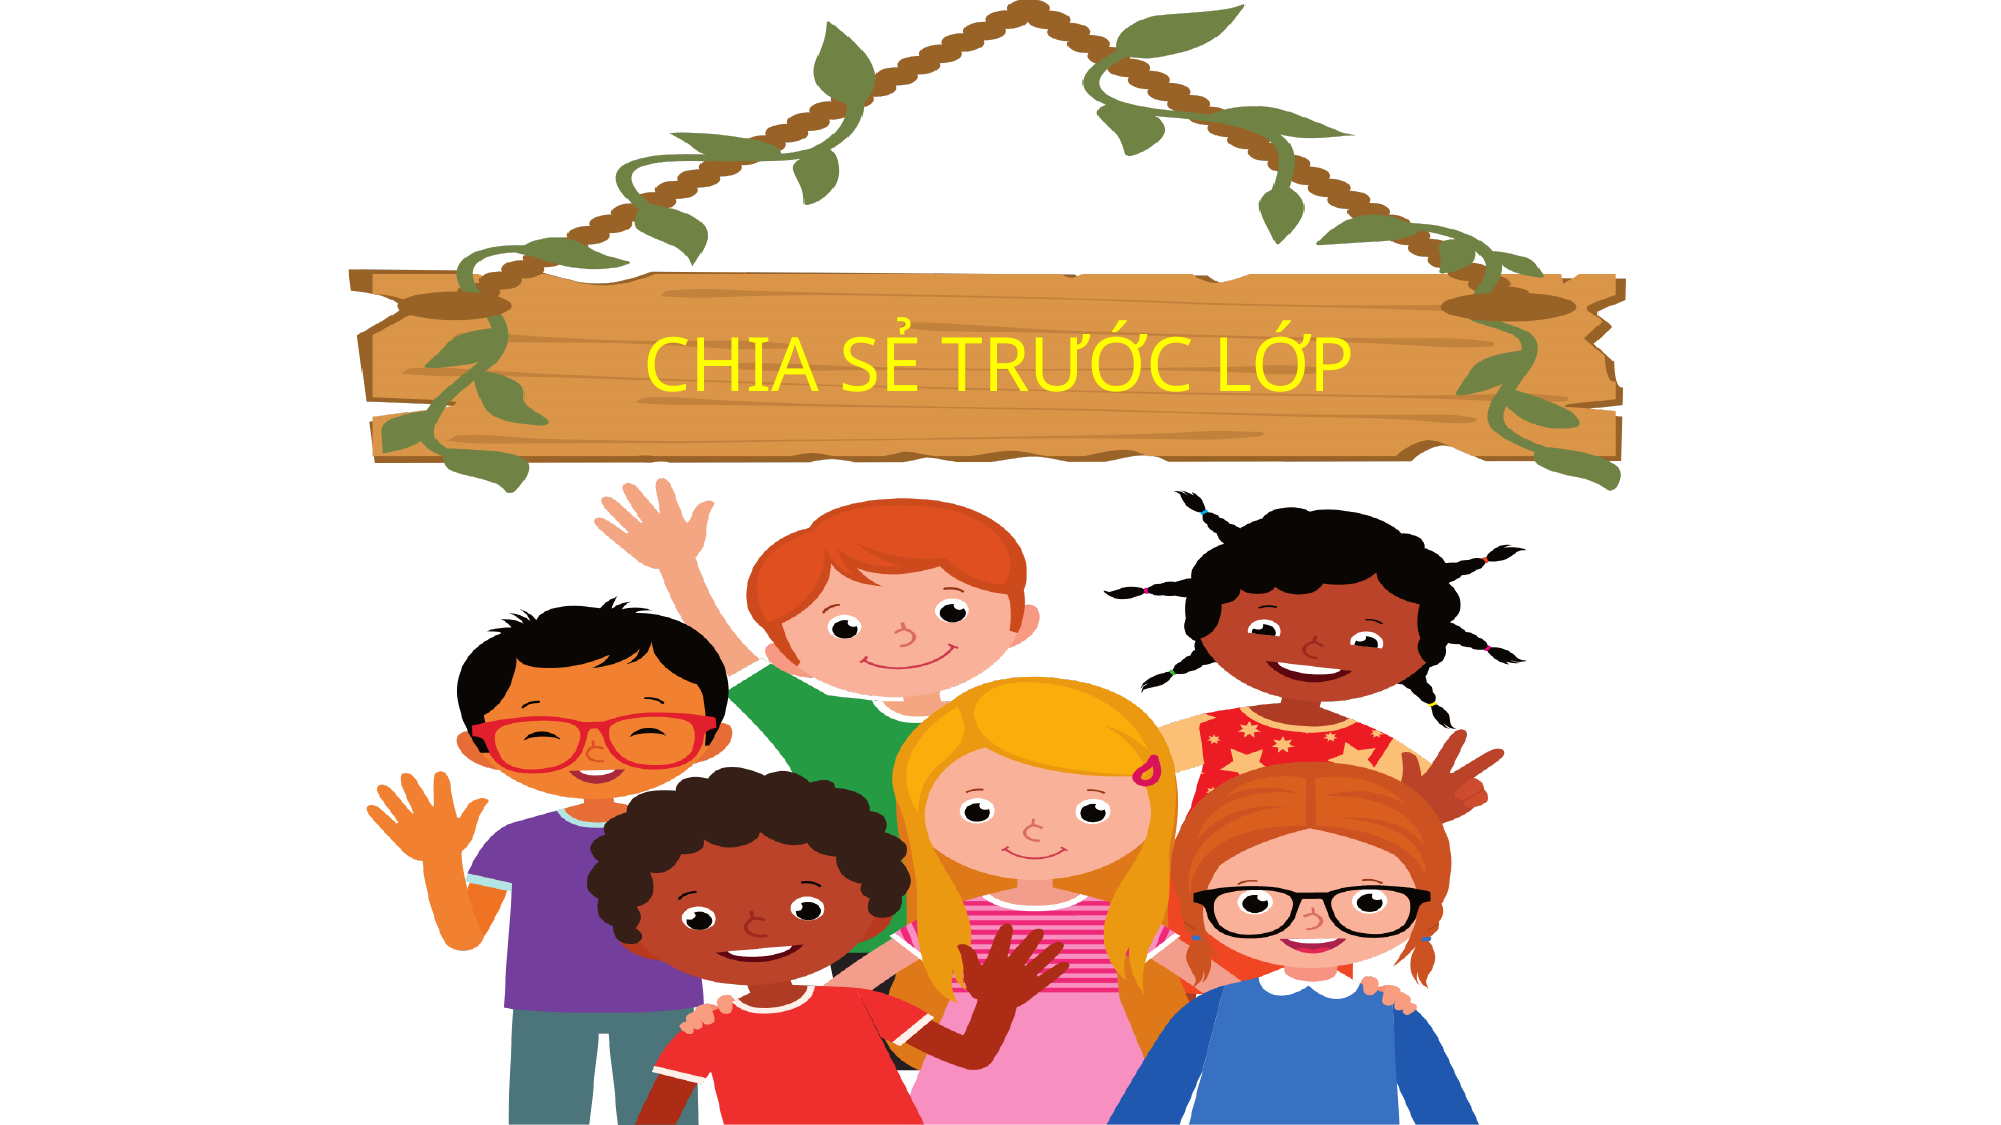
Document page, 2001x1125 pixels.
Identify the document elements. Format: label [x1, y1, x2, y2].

picture [348, 0, 1630, 1125]
